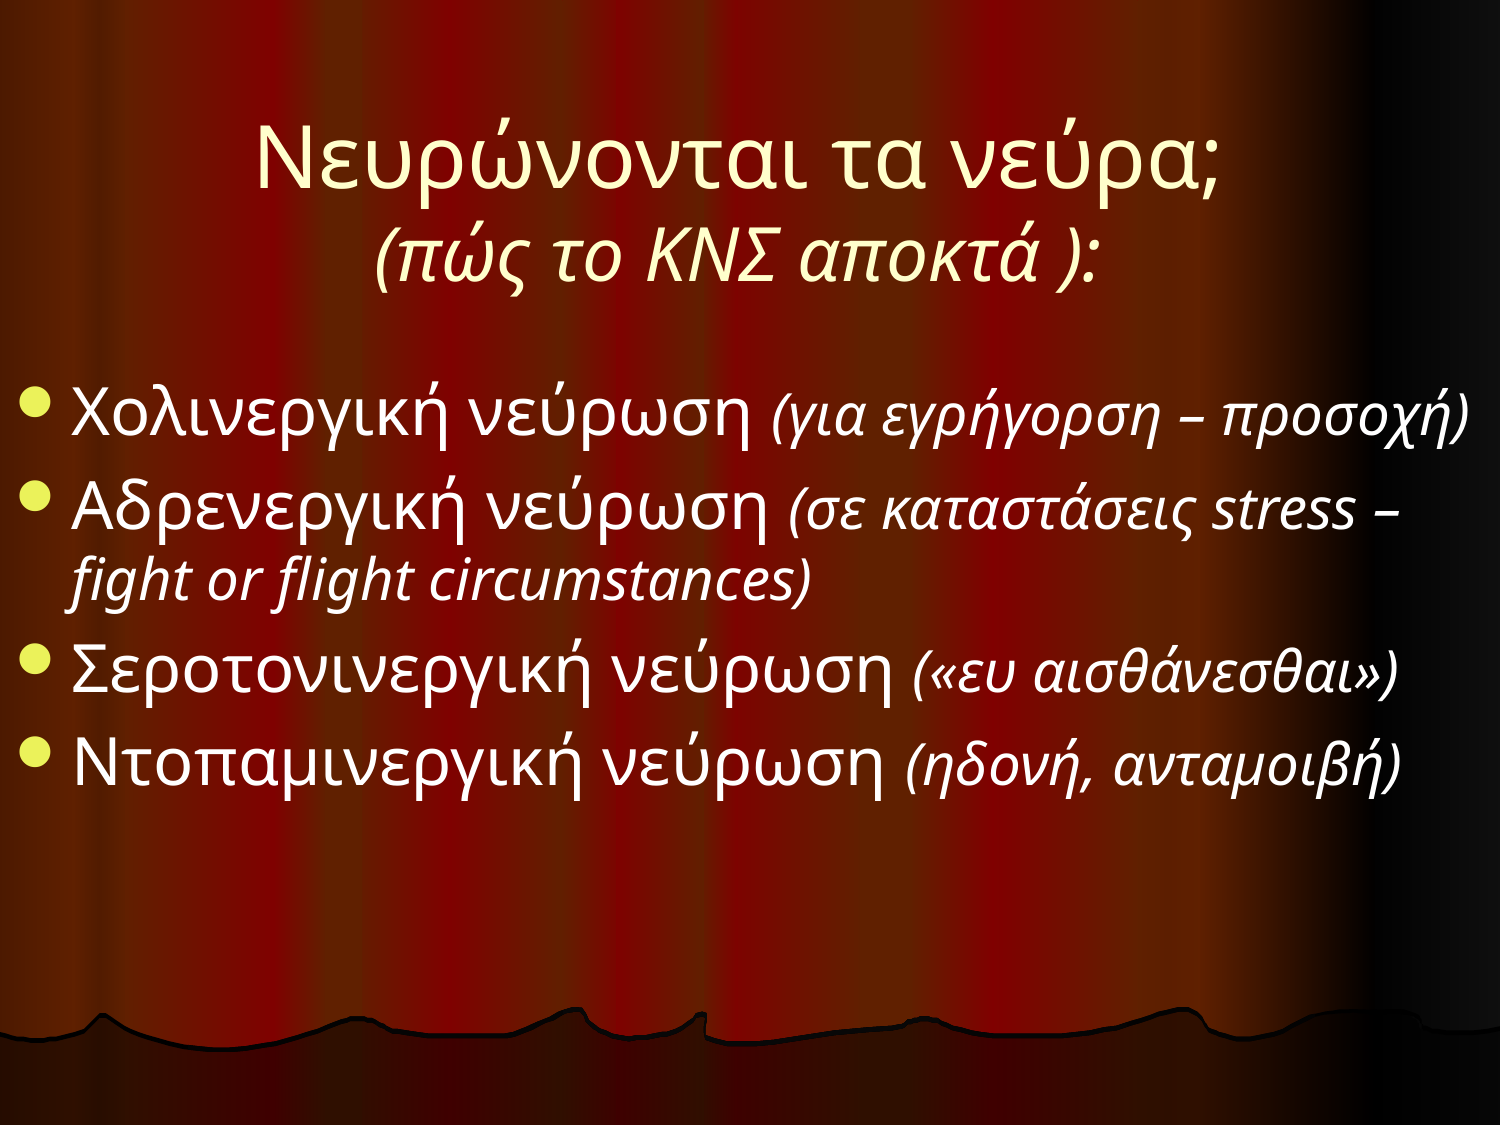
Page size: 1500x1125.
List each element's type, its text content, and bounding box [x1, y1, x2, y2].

list Χολινεργική νεύρωση (για εγρήγορση – προσοχή) Αδρενεργική νεύρωση (σε καταστάσεις stress – fight or flight circumstances) Σεροτονινεργική νεύρωση («ευ αισθάνεσθαι») Ντοπαμινεργική νεύρωση (ηδονή, ανταμοιβή) [0, 361, 1500, 1125]
title Νευρώνονται τα νεύρα; (πώς το ΚΝΣ αποκτά ): [58, 45, 1419, 352]
